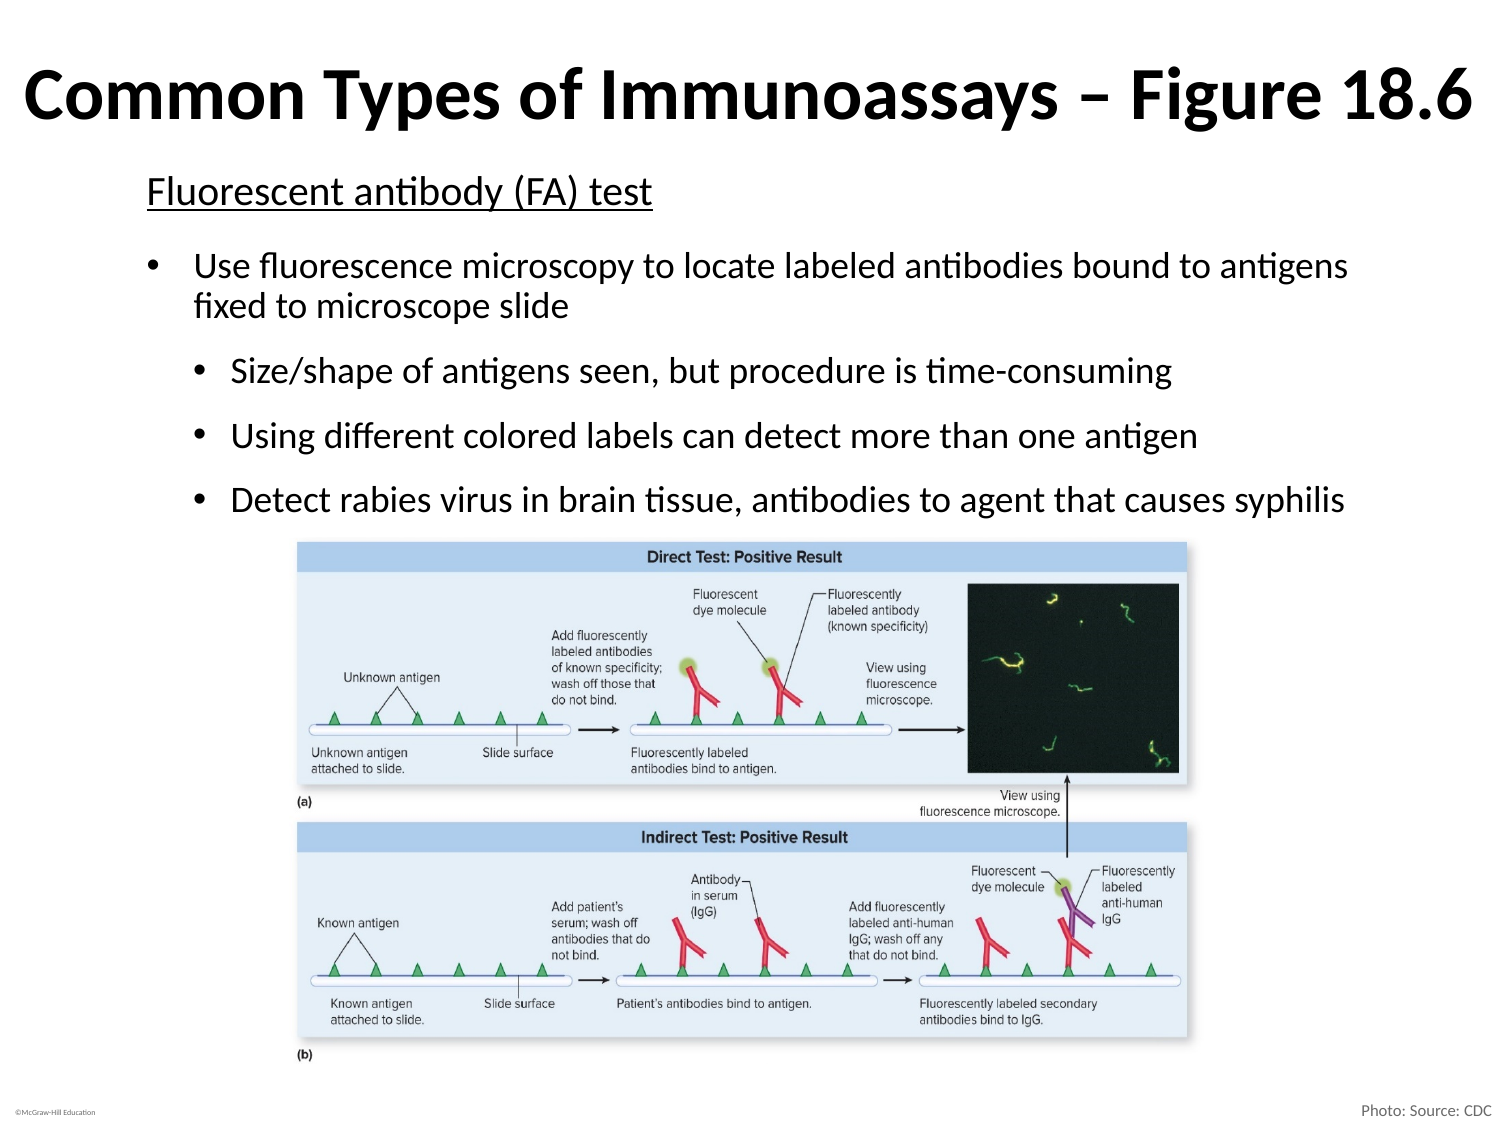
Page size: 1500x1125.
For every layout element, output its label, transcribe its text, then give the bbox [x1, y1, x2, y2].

title Common Types of Immunoassays – Figure 18.6 [7, 37, 1493, 138]
list Photo: Source: CDC [1345, 1100, 1500, 1121]
picture [288, 537, 1205, 1064]
list Fluorescent antibody (FA) test Use fluorescence microscopy to locate labeled antibodies bound to antigens fixed to microscope slide Size/shape of antigens seen, but procedure is time-consuming Using different colored labels can detect more than one antigen Detect rabies virus in brain tissue, antibodies to agent that causes syphilis [131, 162, 1375, 538]
